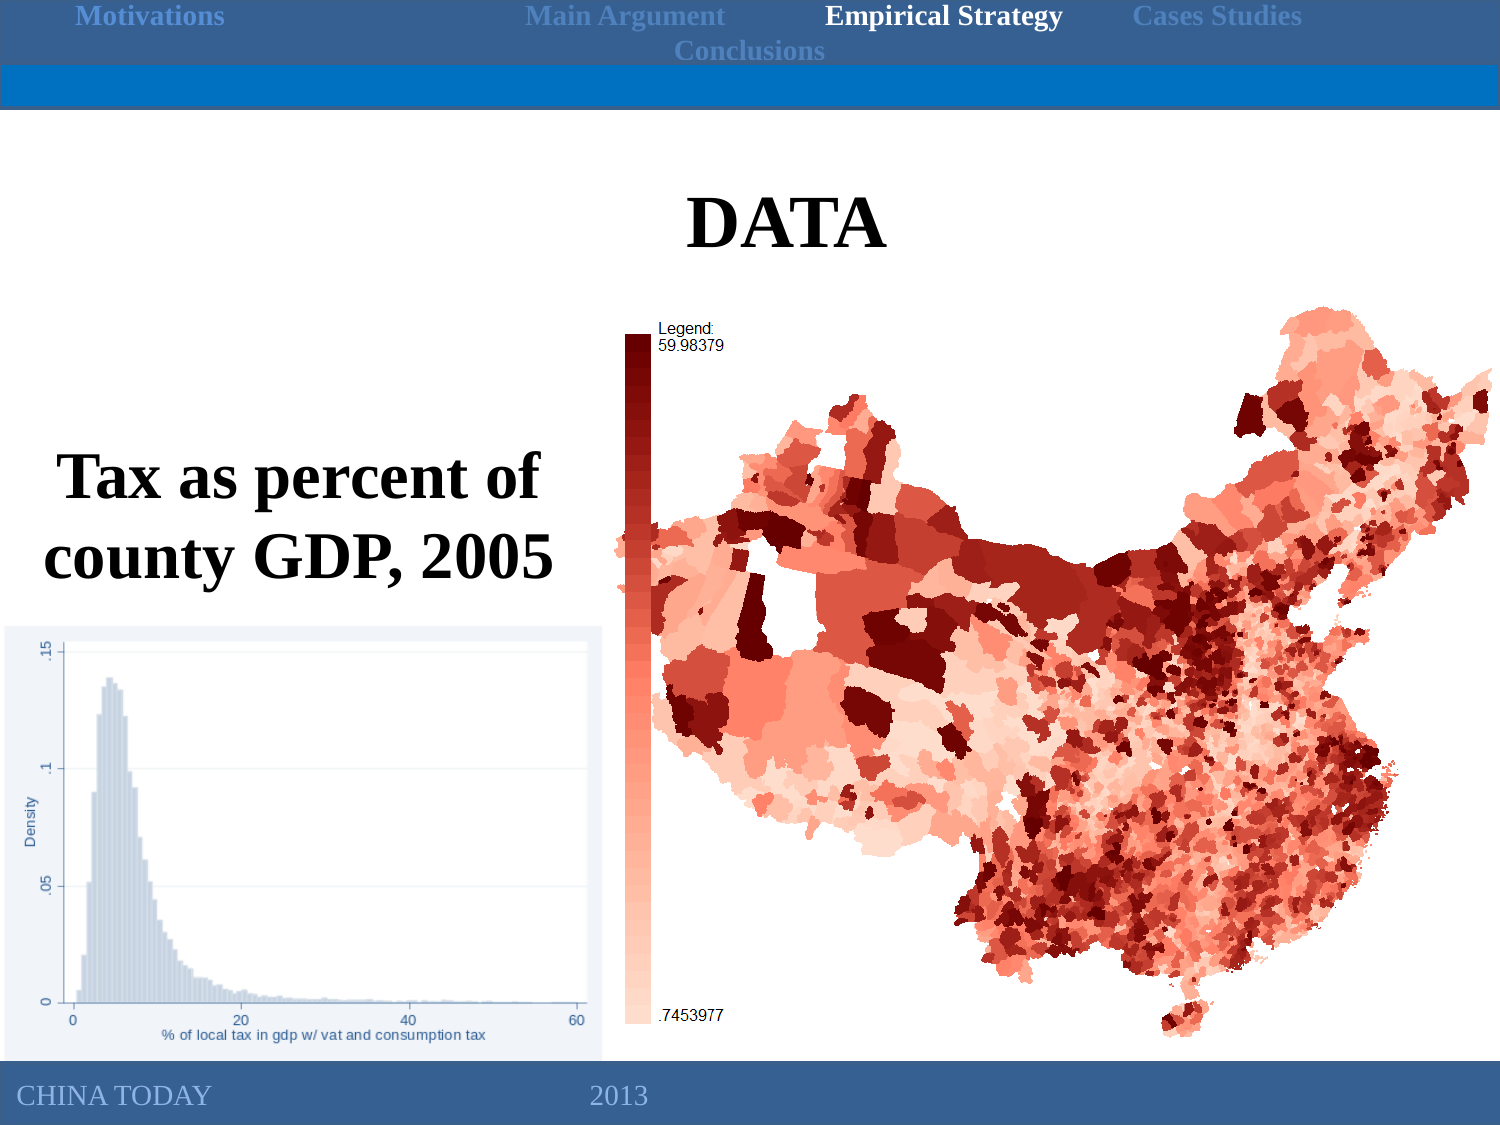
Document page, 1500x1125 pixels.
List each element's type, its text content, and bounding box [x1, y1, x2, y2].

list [606, 299, 1500, 1043]
text_box Motivations Main Argument Empirical Strategy Cases Studies Conclusions [0, 0, 1500, 60]
text_box CHINA TODAY 2013 [0, 1061, 1500, 1125]
text_box Tax as percent of county GDP, 2005 [0, 424, 599, 600]
text_box [0, 60, 1500, 110]
picture [0, 622, 606, 1066]
title DATA [75, 149, 1500, 375]
